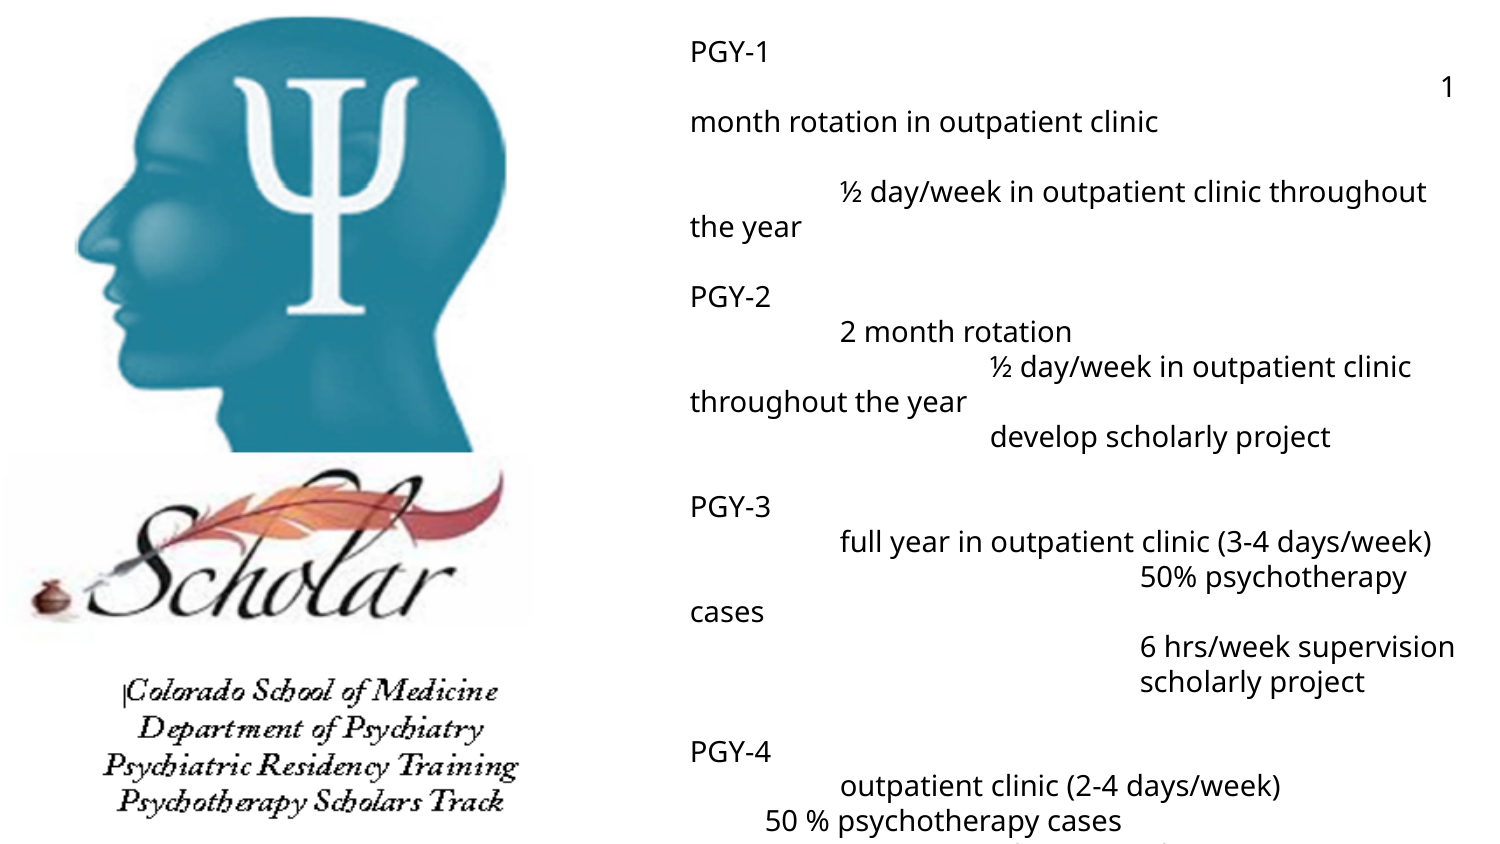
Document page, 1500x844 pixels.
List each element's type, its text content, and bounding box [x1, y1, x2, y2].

text_box PGY-1 1 month rotation in outpatient clinic ½ day/week in outpatient clinic throughout the year PGY-2 2 month rotation ½ day/week in outpatient clinic throughout the year develop scholarly project PGY-3 full year in outpatient clinic (3-4 days/week) 50% psychotherapy cases 6 hrs/week supervision scholarly project PGY-4 outpatient clinic (2-4 days/week) 50 % psychotherapy cases 6 hours/week supervision supervise/junior residents/apprenticeship cases Teach the teacher / teach Psych Scholar classes ½ day/week as junior attending in outpt clinic [675, 26, 1474, 844]
picture [0, 0, 631, 844]
